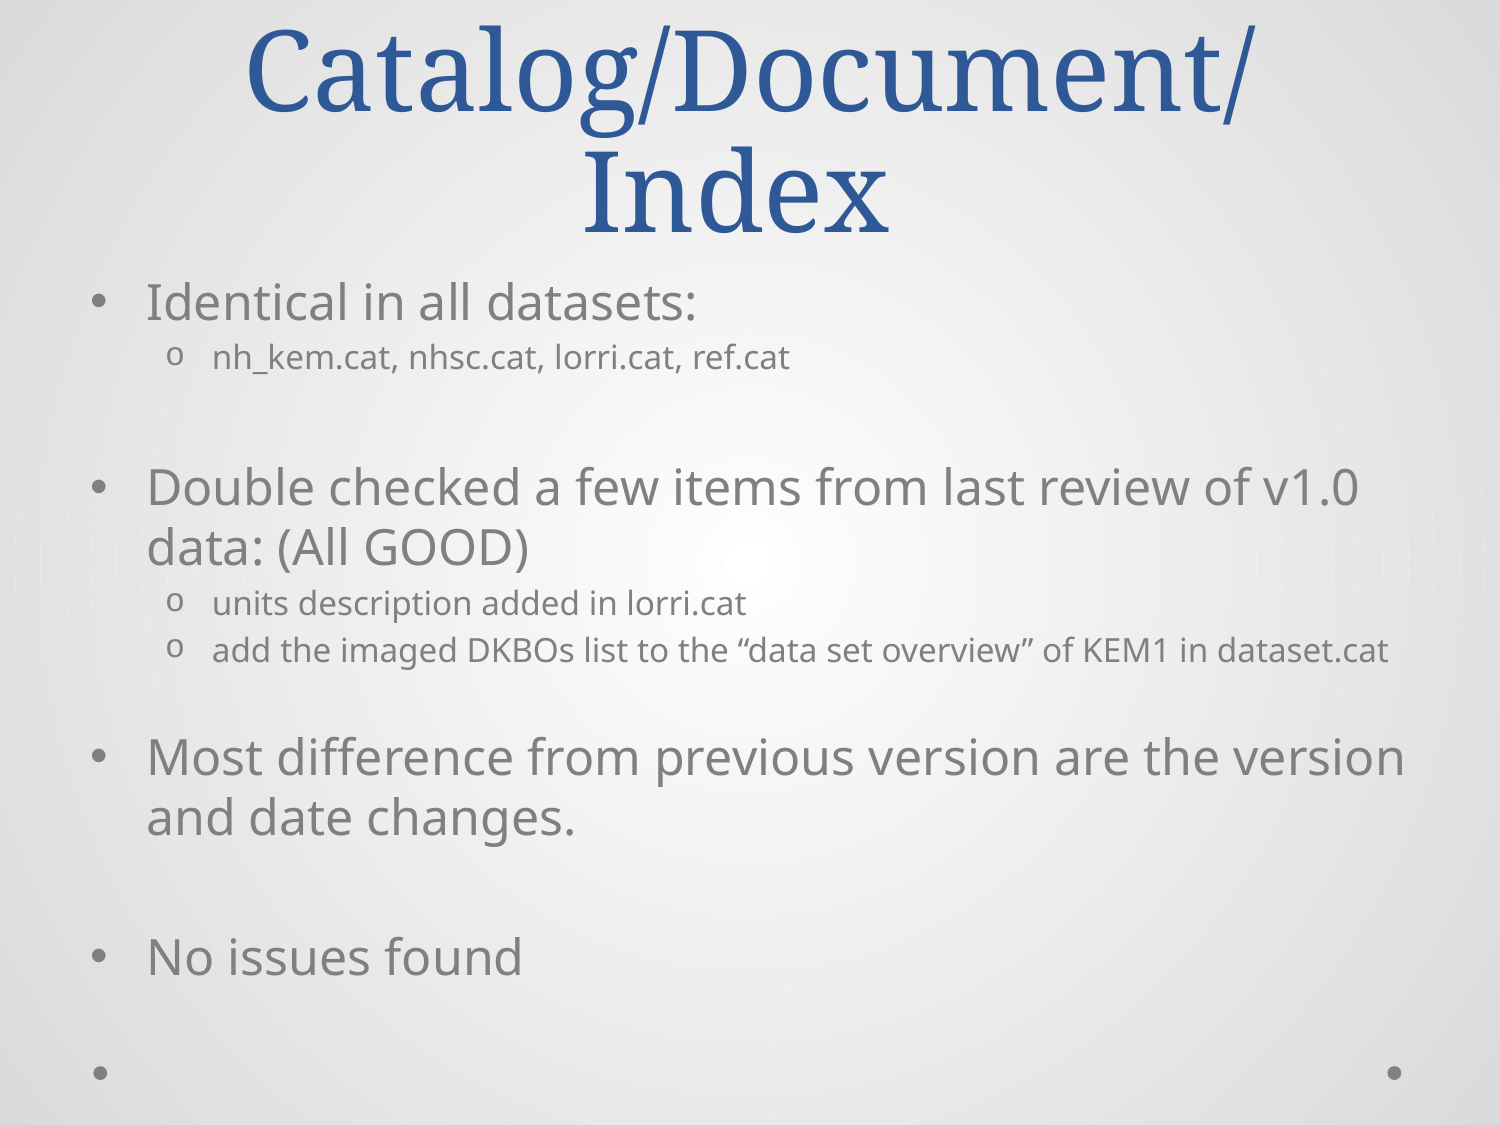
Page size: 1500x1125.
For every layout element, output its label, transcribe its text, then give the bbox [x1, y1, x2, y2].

title Catalog/Document/Index [75, 0, 1425, 262]
list Identical in all datasets: nh_kem.cat, nhsc.cat, lorri.cat, ref.cat Double checked a few items from last review of v1.0 data: (All GOOD) units description added in lorri.cat add the imaged DKBOs list to the “data set overview” of KEM1 in dataset.cat Most difference from previous version are the version and date changes. No issues found [75, 262, 1425, 1069]
